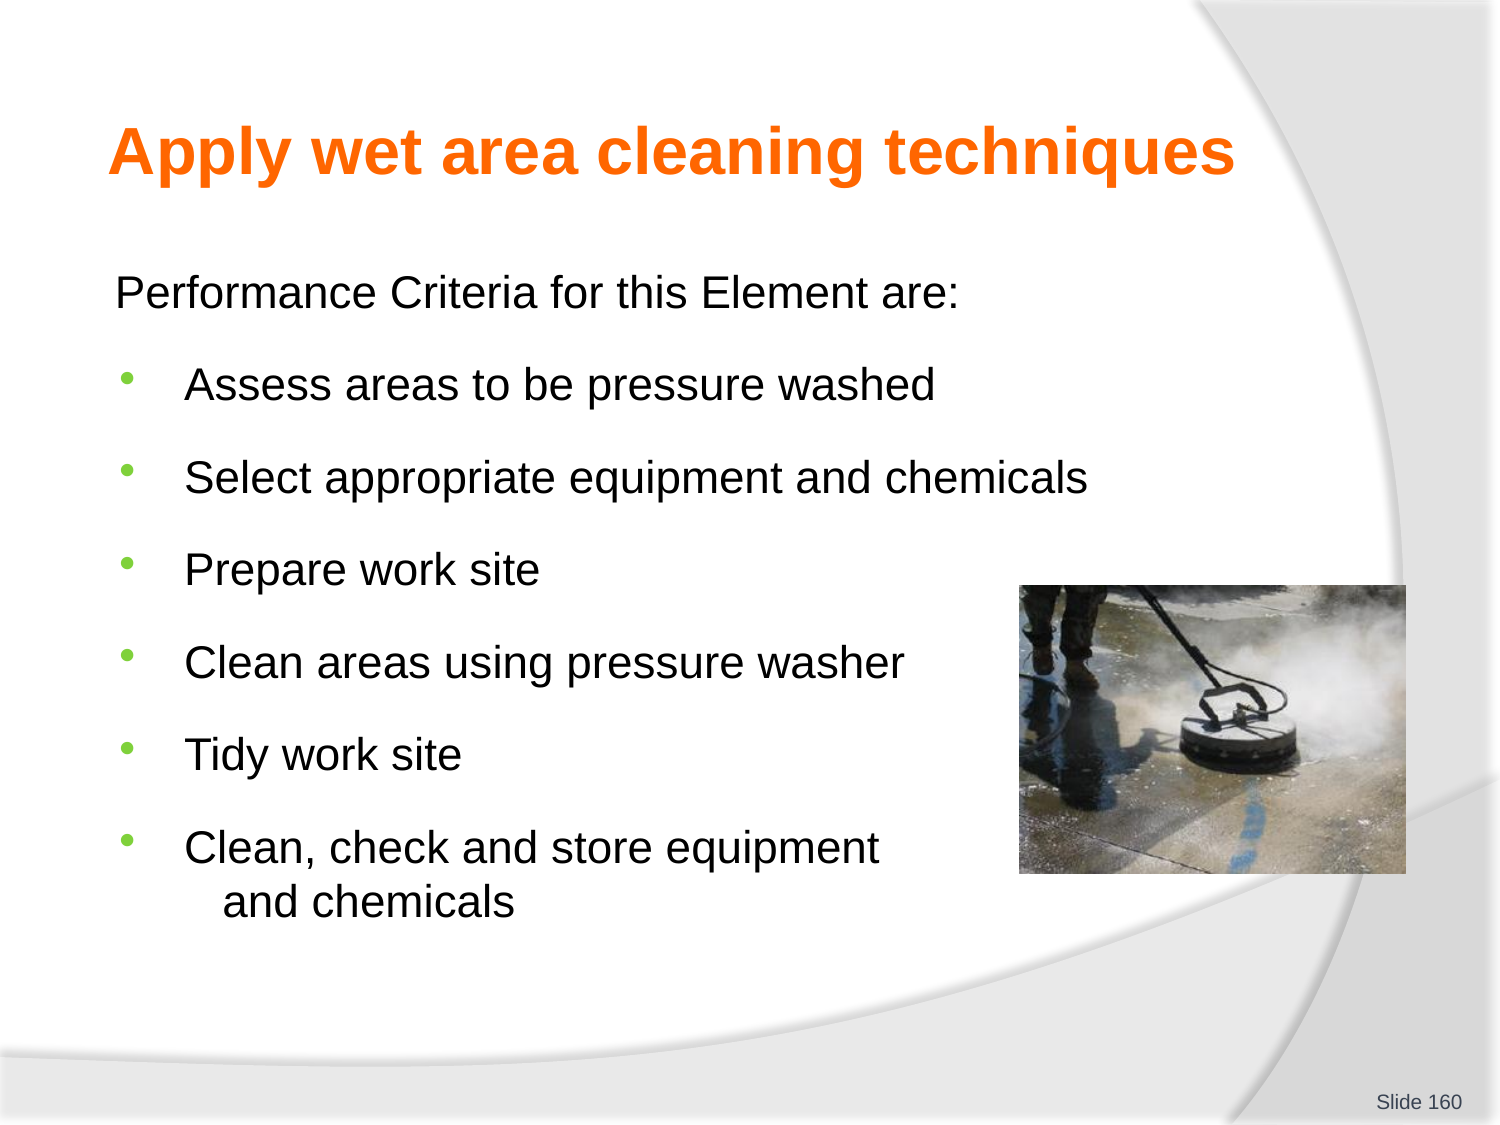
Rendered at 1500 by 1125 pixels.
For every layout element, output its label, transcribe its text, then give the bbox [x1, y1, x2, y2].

picture [1019, 585, 1406, 874]
list Performance Criteria for this Element are: Assess areas to be pressure washed Select appropriate equipment and chemicals Prepare work site Clean areas using pressure washer Tidy work site Clean, check and store equipment and chemicals [100, 255, 1326, 998]
slide_number Slide 160 [1337, 1053, 1463, 1114]
title Apply wet area cleaning techniques [100, 54, 1388, 243]
